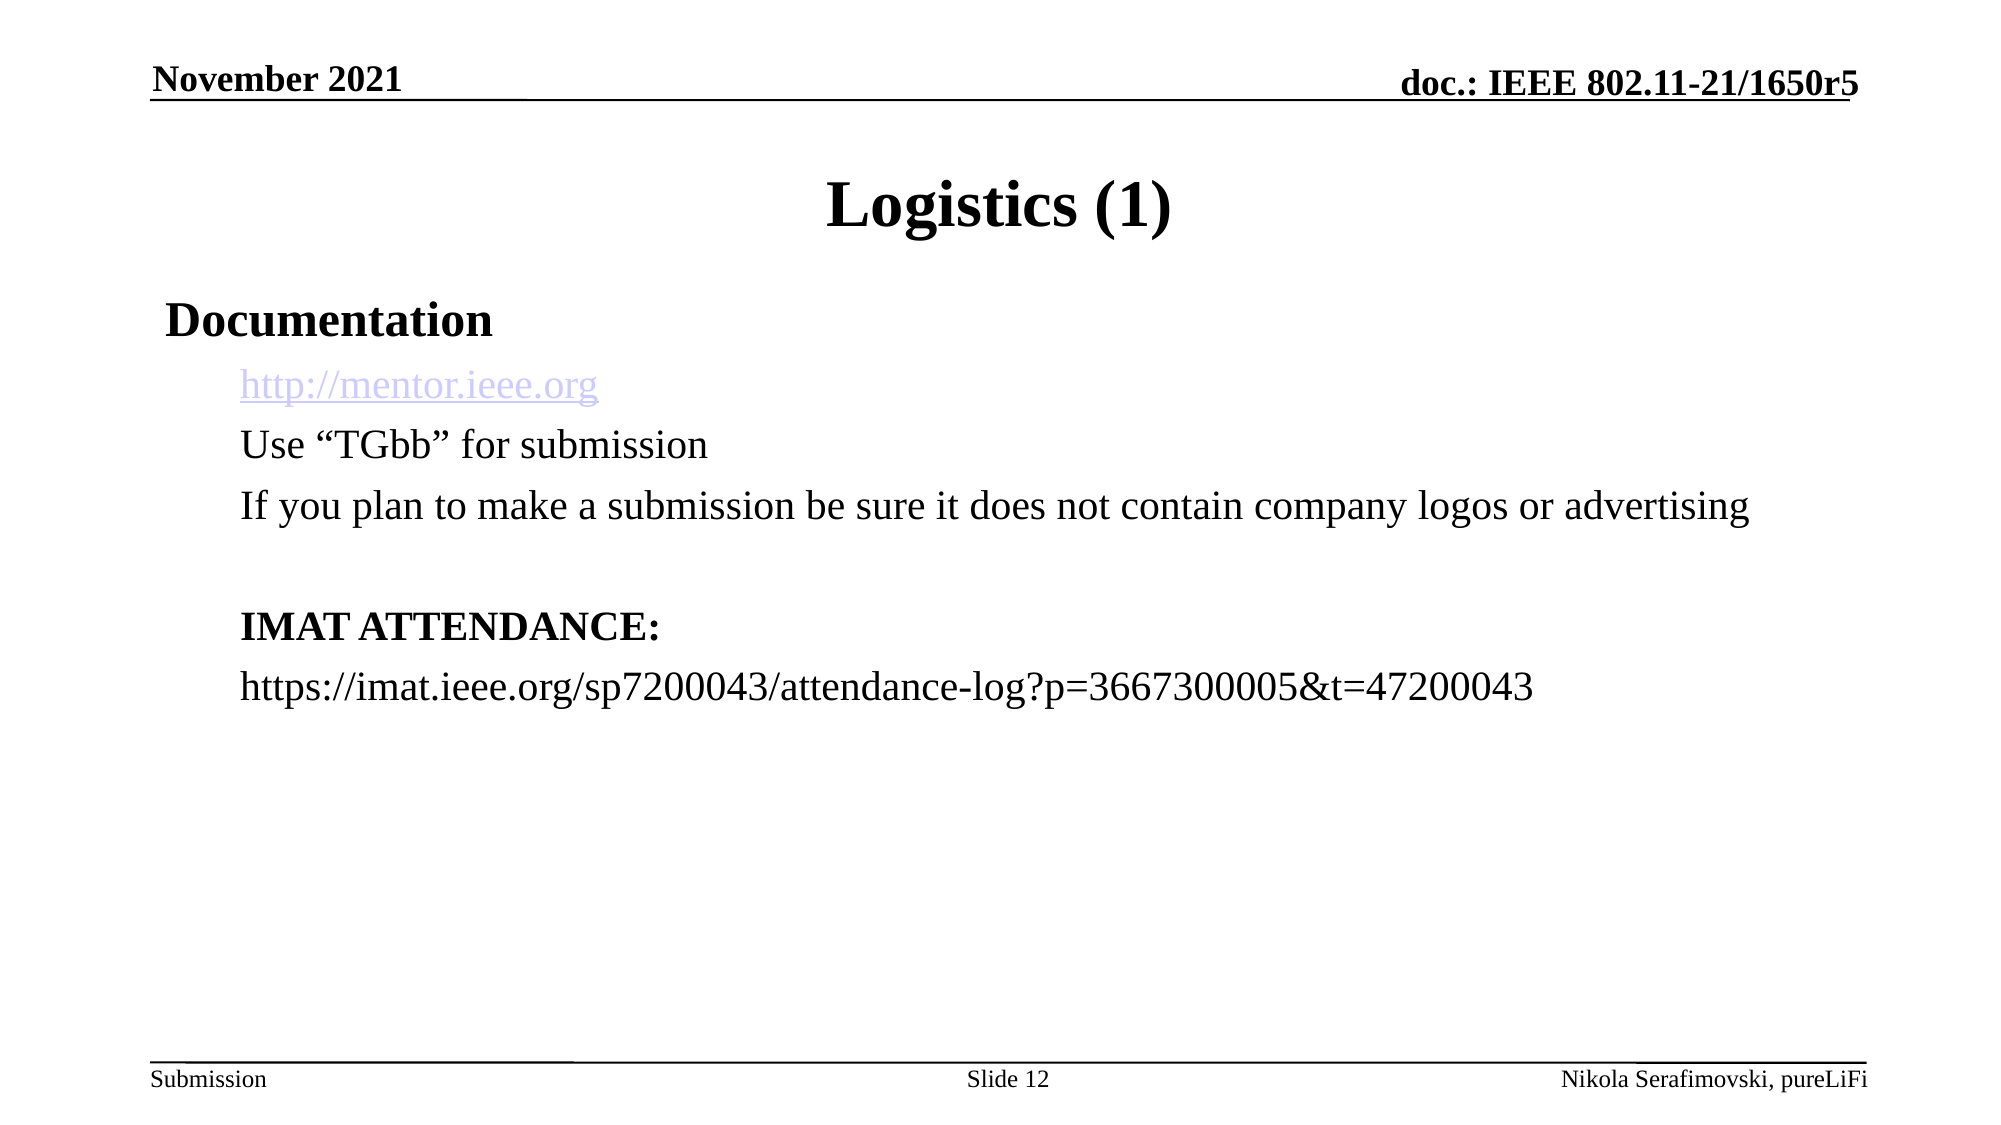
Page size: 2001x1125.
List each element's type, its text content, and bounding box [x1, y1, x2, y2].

slide_number Slide 12 [950, 1061, 1067, 1123]
list Documentation http://mentor.ieee.org Use “TGbb” for submission If you plan to make a submission be sure it does not contain company logos or advertising IMAT ATTENDANCE: https://imat.ieee.org/sp7200043/attendance-log?p=3667300005&t=47200043 [149, 278, 1850, 954]
footer Nikola Serafimovski, pureLiFi [1171, 1061, 1869, 1093]
title Logistics (1) [149, 112, 1850, 278]
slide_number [152, 54, 563, 100]
